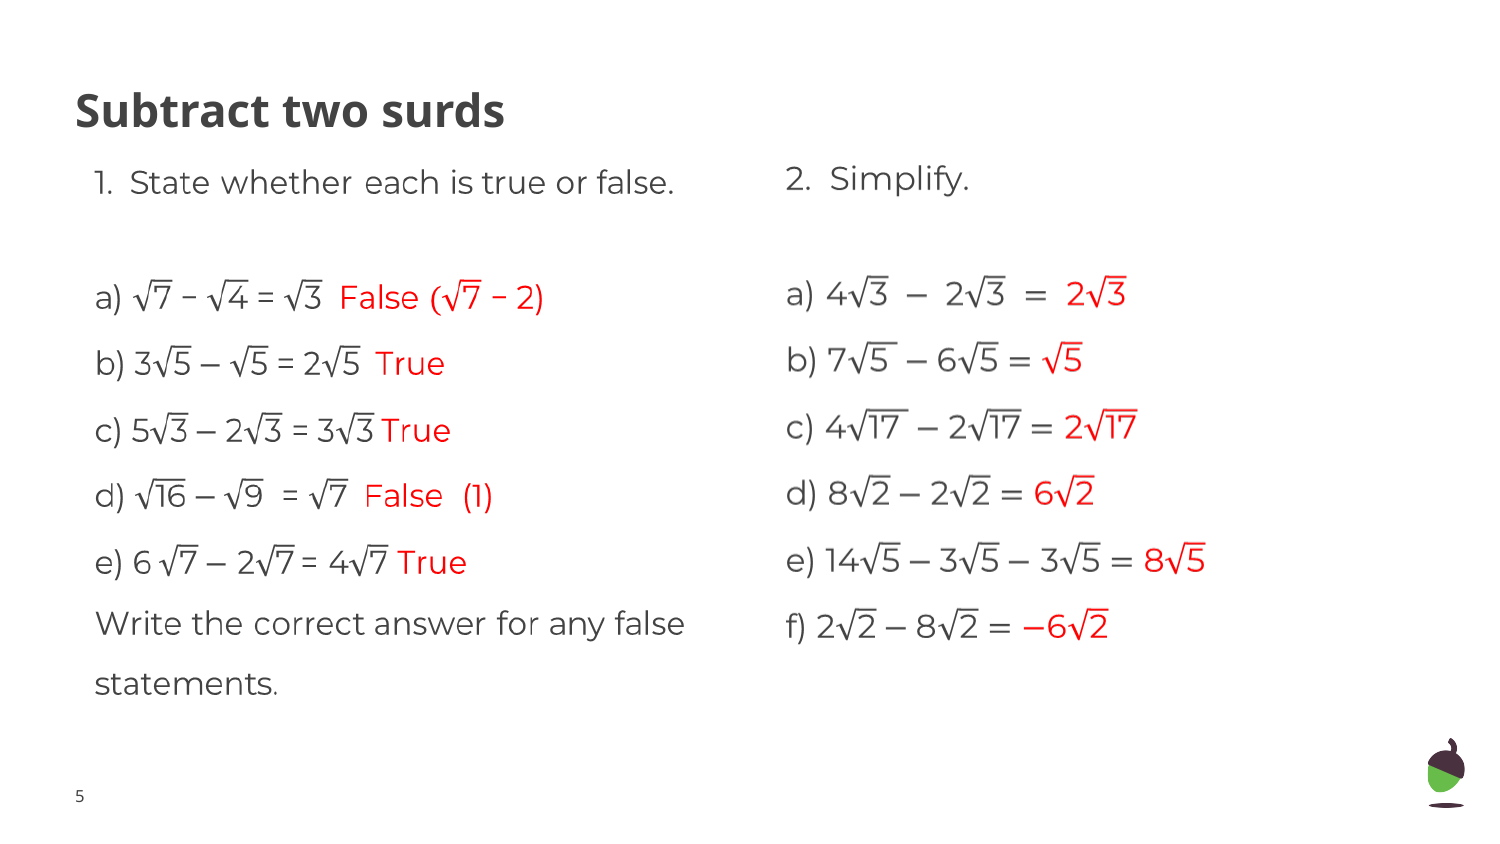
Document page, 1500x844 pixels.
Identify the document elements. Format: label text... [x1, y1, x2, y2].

text_box [785, 151, 1424, 675]
picture [1427, 738, 1465, 808]
list [75, 151, 714, 824]
title Subtract two surds [75, 73, 1215, 152]
slide_number ‹#› [75, 786, 194, 816]
